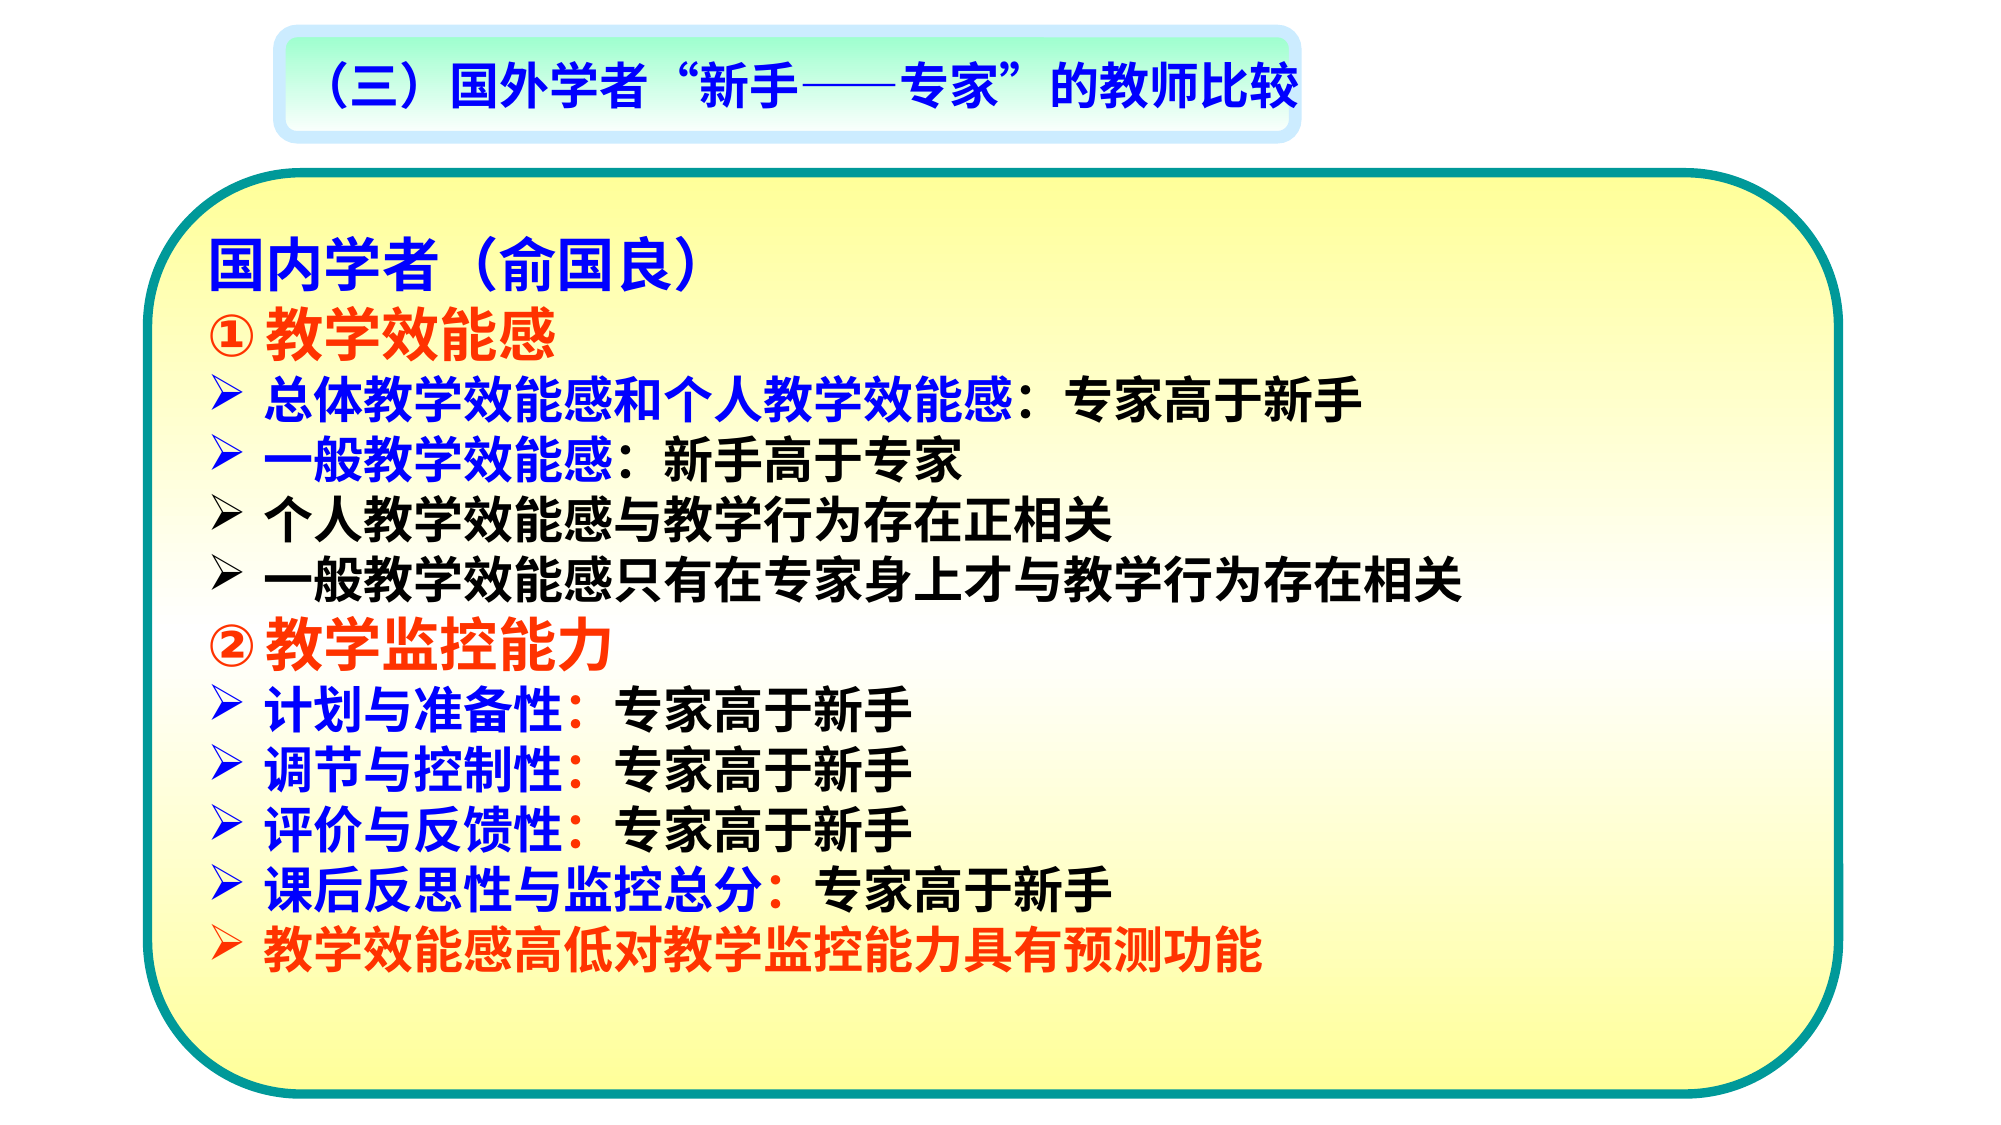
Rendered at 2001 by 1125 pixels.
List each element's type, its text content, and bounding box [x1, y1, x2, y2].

text_box （三）国外学者“新手——专家”的教师比较 [279, 30, 1296, 138]
text_box 国内学者（俞国良） 教学效能感 总体教学效能感和个人教学效能感：专家高于新手 一般教学效能感：新手高于专家 个人教学效能感与教学行为存在正相关 一般教学效能感只有在专家身上才与教学行为存在相关 教学监控能力 计划与准备性：专家高于新手 调节与控制性：专家高于新手 评价与反馈性：专家高于新手 课后反思性与监控总分：专家高于新手 教学效能感高低对教学监控能力具有预测功能 [147, 172, 1839, 1095]
